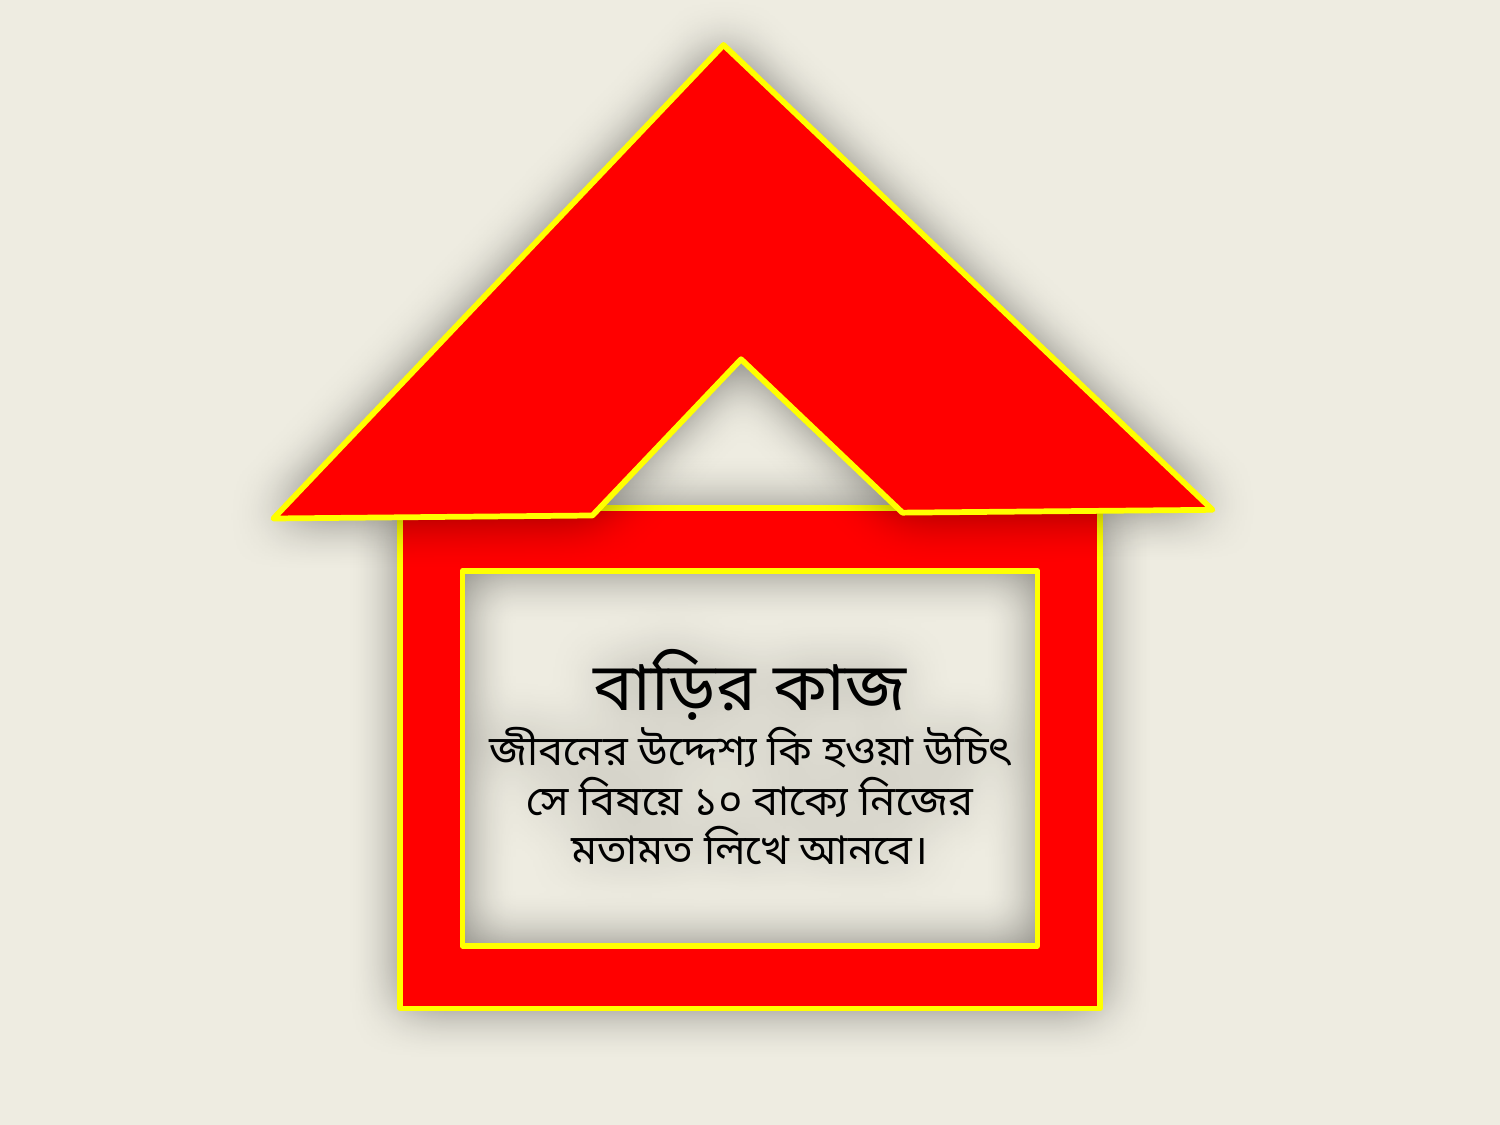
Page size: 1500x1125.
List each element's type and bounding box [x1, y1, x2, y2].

text_box [399, 187, 1101, 1009]
